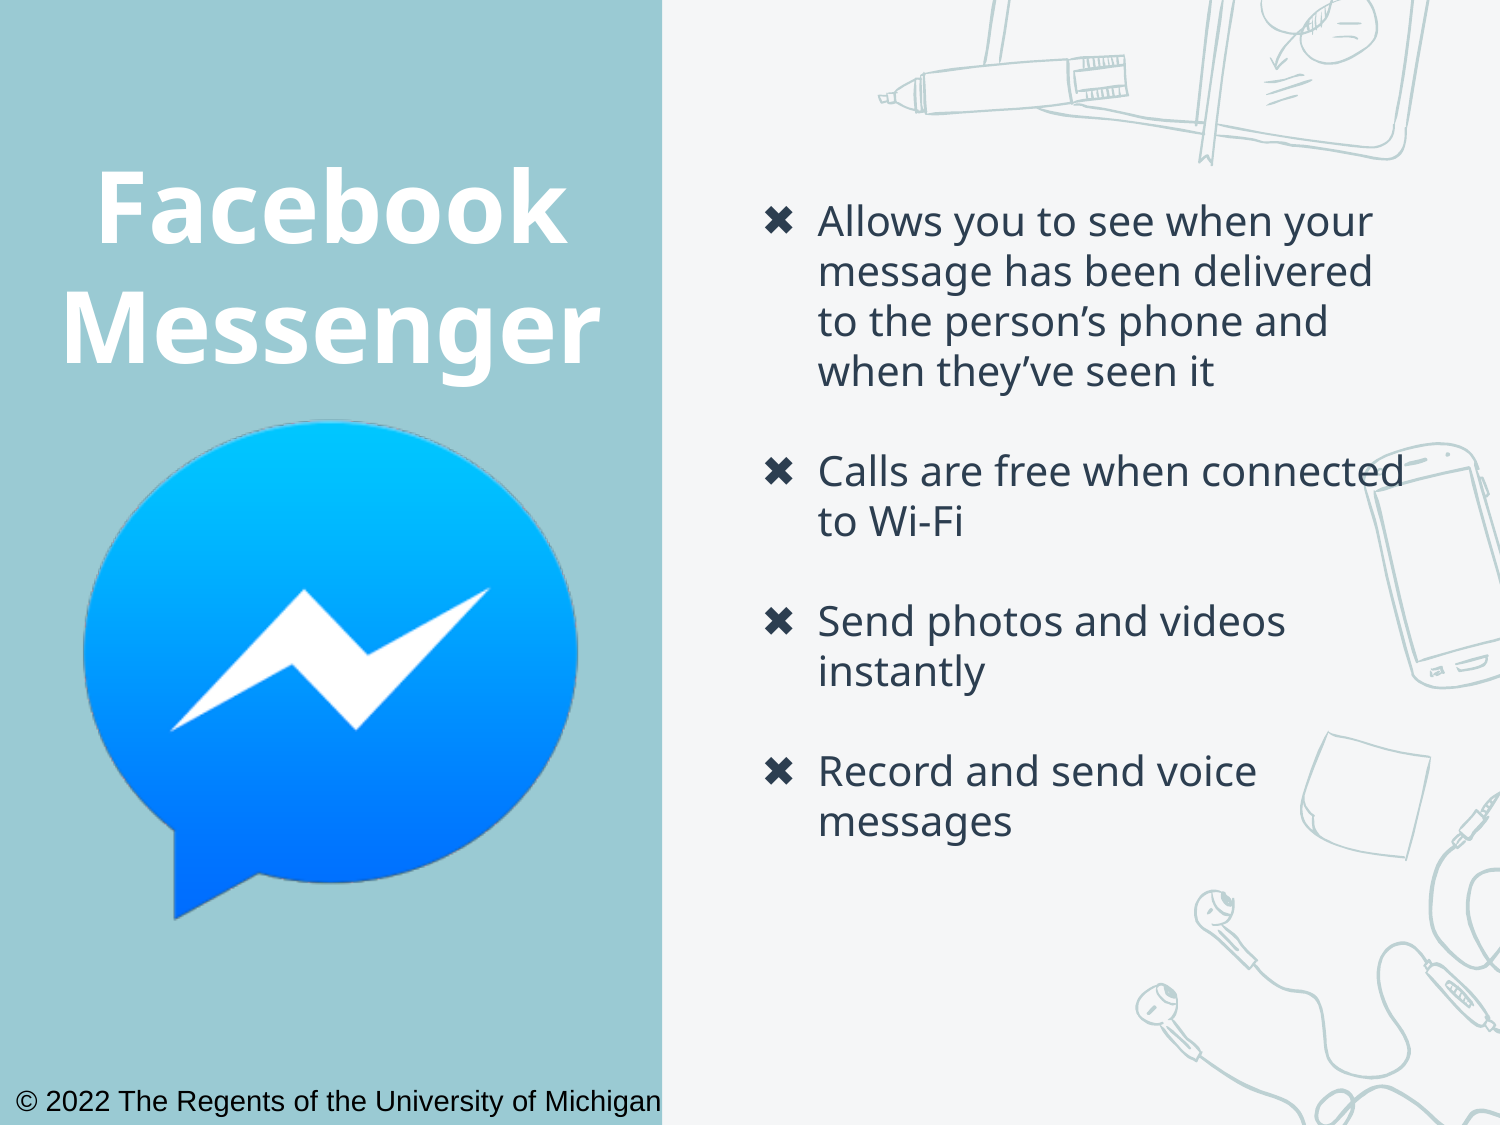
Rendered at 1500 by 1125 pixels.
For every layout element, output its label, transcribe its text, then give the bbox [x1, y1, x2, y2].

text_box [0, 399, 663, 1125]
title Facebook Messenger [0, 271, 663, 399]
text_box © 2022 The Regents of the University of Michigan [1, 1074, 678, 1125]
list Allows you to see when your message has been delivered to the person’s phone and when they’ve seen it Calls are free when connected to Wi-Fi Send photos and videos instantly Record and send voice messages [746, 179, 1422, 1062]
picture [48, 386, 615, 953]
text_box [0, 0, 663, 271]
